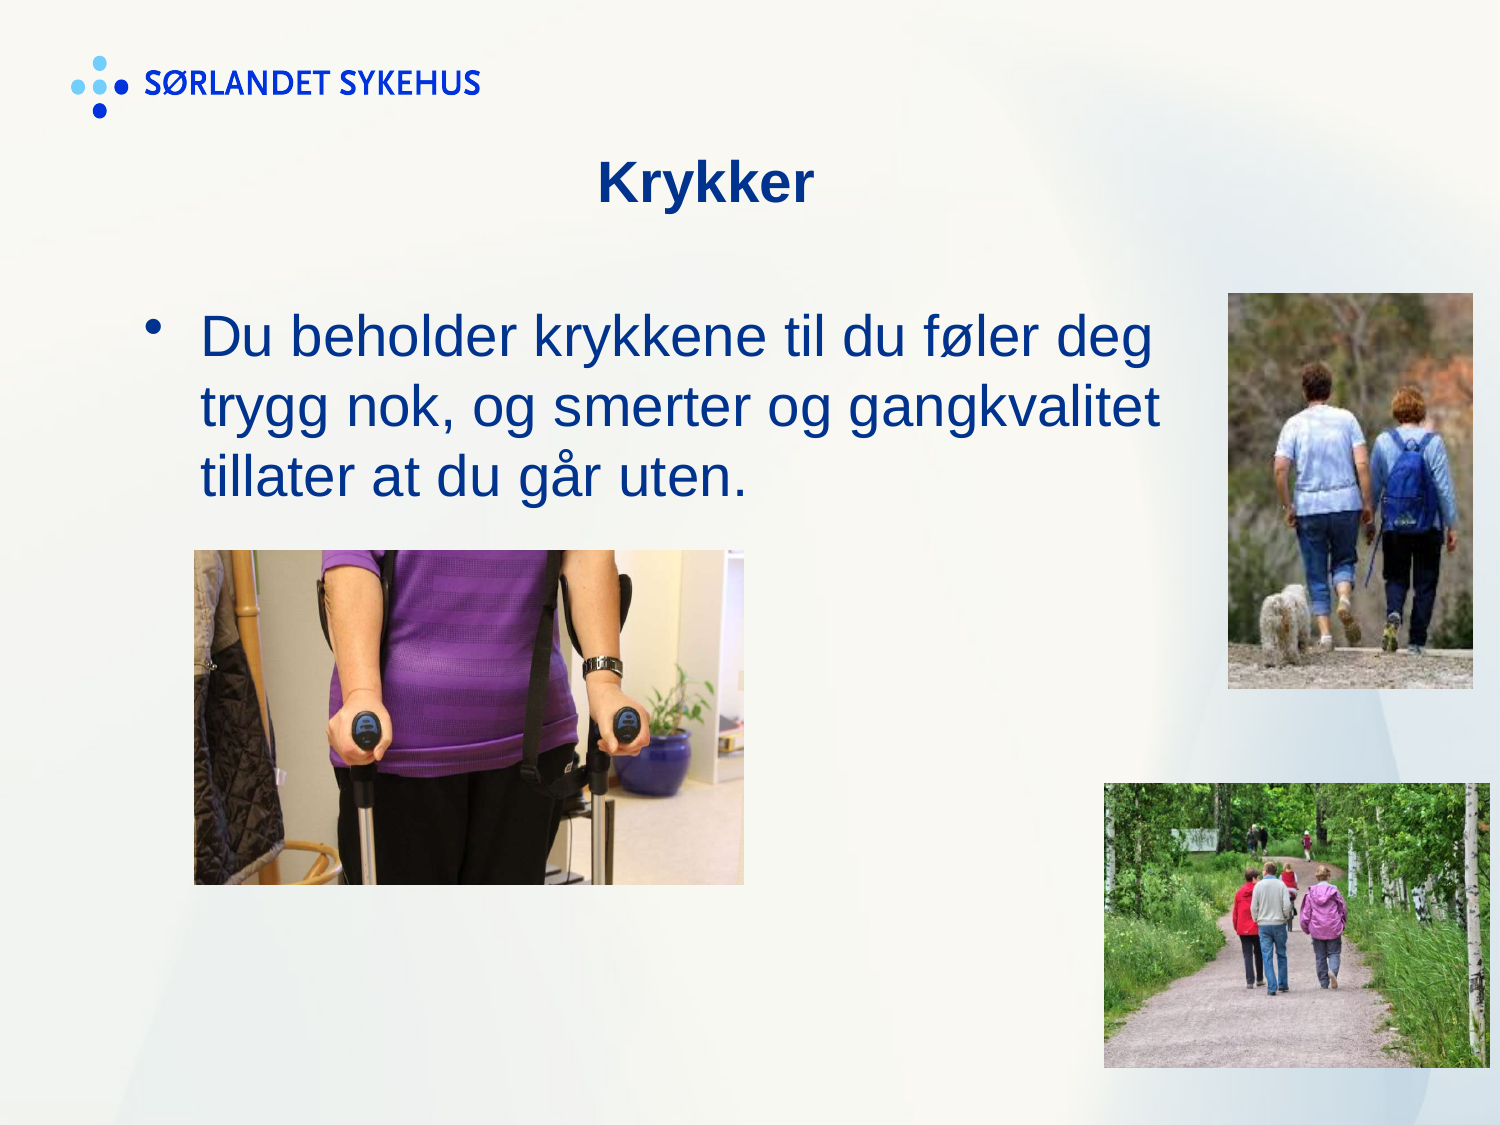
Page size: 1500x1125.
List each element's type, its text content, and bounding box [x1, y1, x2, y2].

list Du beholder krykkene til du føler deg trygg nok, og smerter og gangkvalitet tillater at du går uten. [128, 290, 1285, 965]
picture [0, 0, 1500, 1125]
title Krykker [128, 136, 1285, 244]
